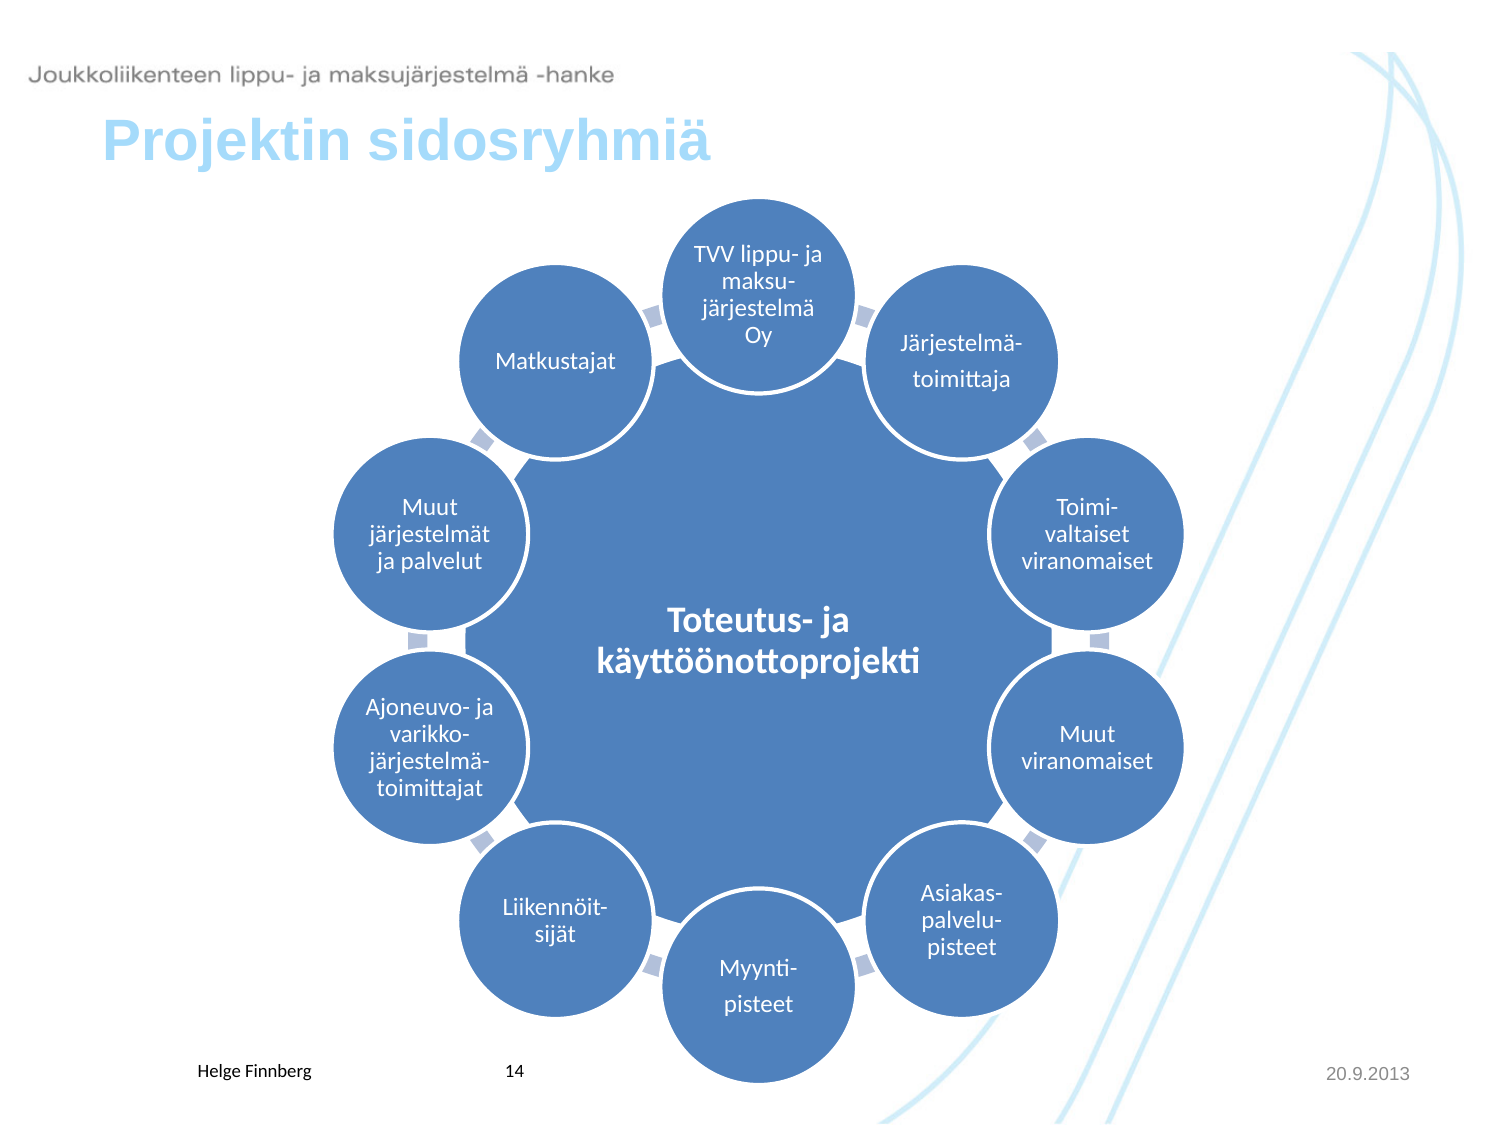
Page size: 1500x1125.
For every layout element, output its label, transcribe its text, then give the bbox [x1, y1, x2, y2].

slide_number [1074, 1042, 1425, 1103]
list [149, 227, 1368, 1055]
slide_number 14 [490, 1062, 550, 1125]
title Projektin sidosryhmiä [87, 87, 1306, 188]
footer Helge Finnberg [183, 1062, 490, 1125]
picture [0, 52, 1500, 1125]
